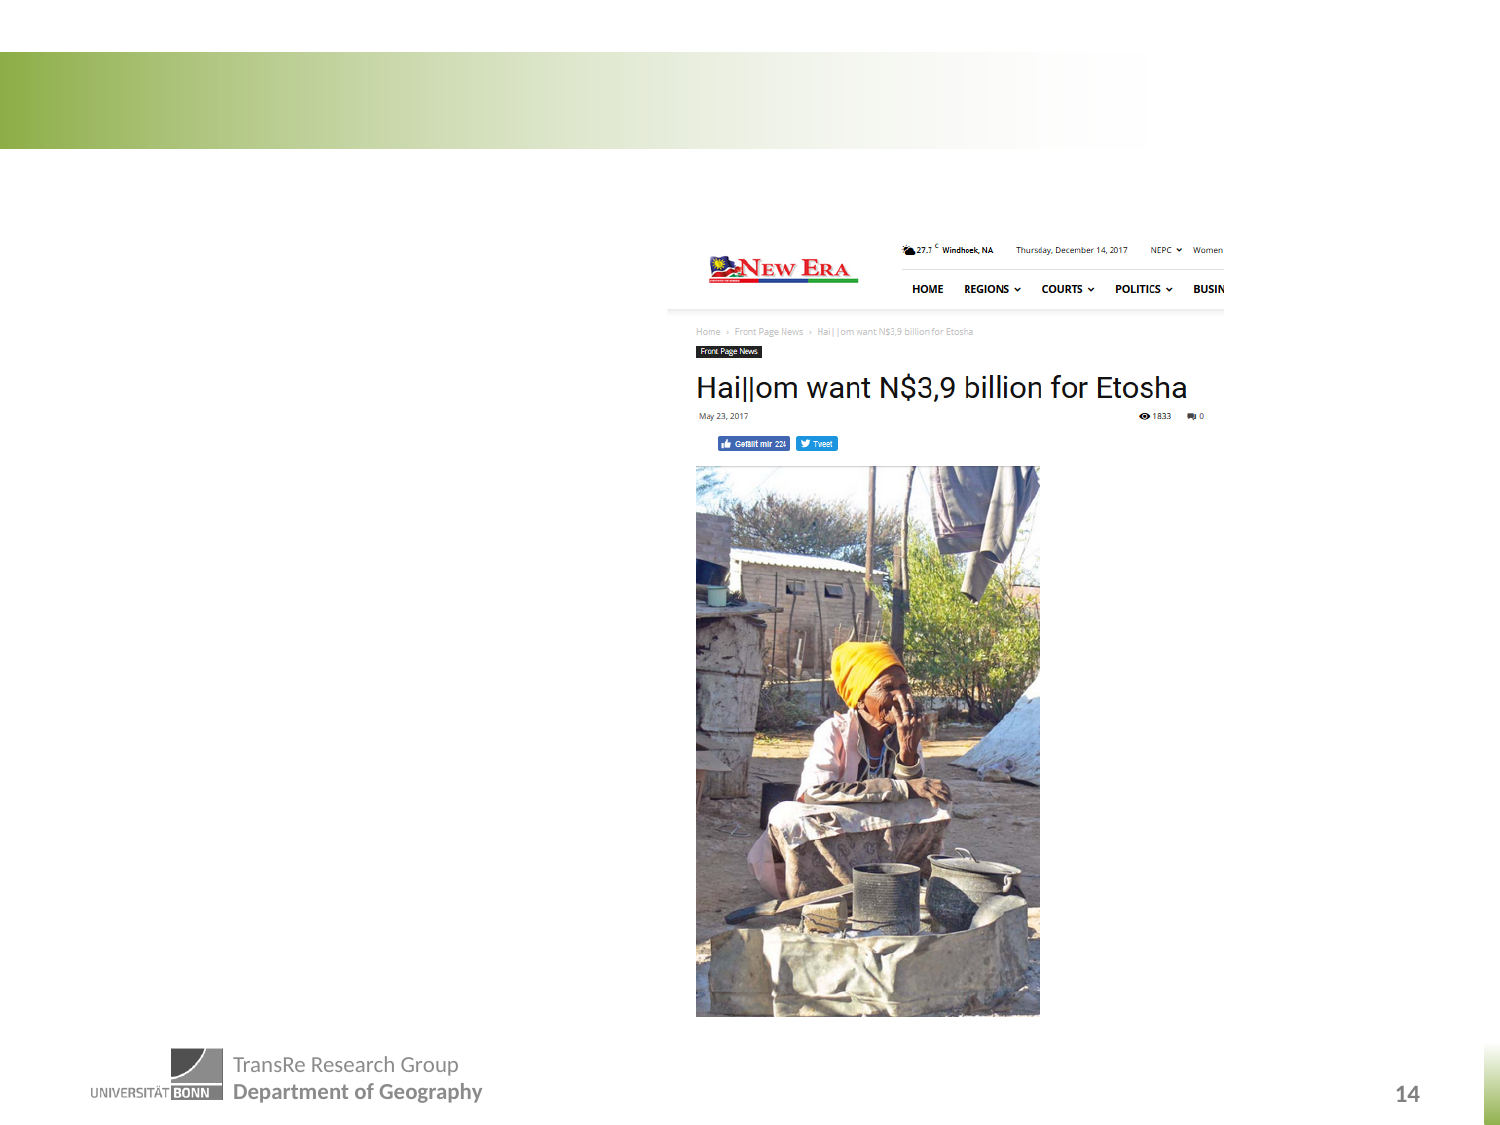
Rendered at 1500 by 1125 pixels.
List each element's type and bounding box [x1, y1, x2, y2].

picture [666, 231, 1225, 1036]
picture [79, 1035, 222, 1113]
